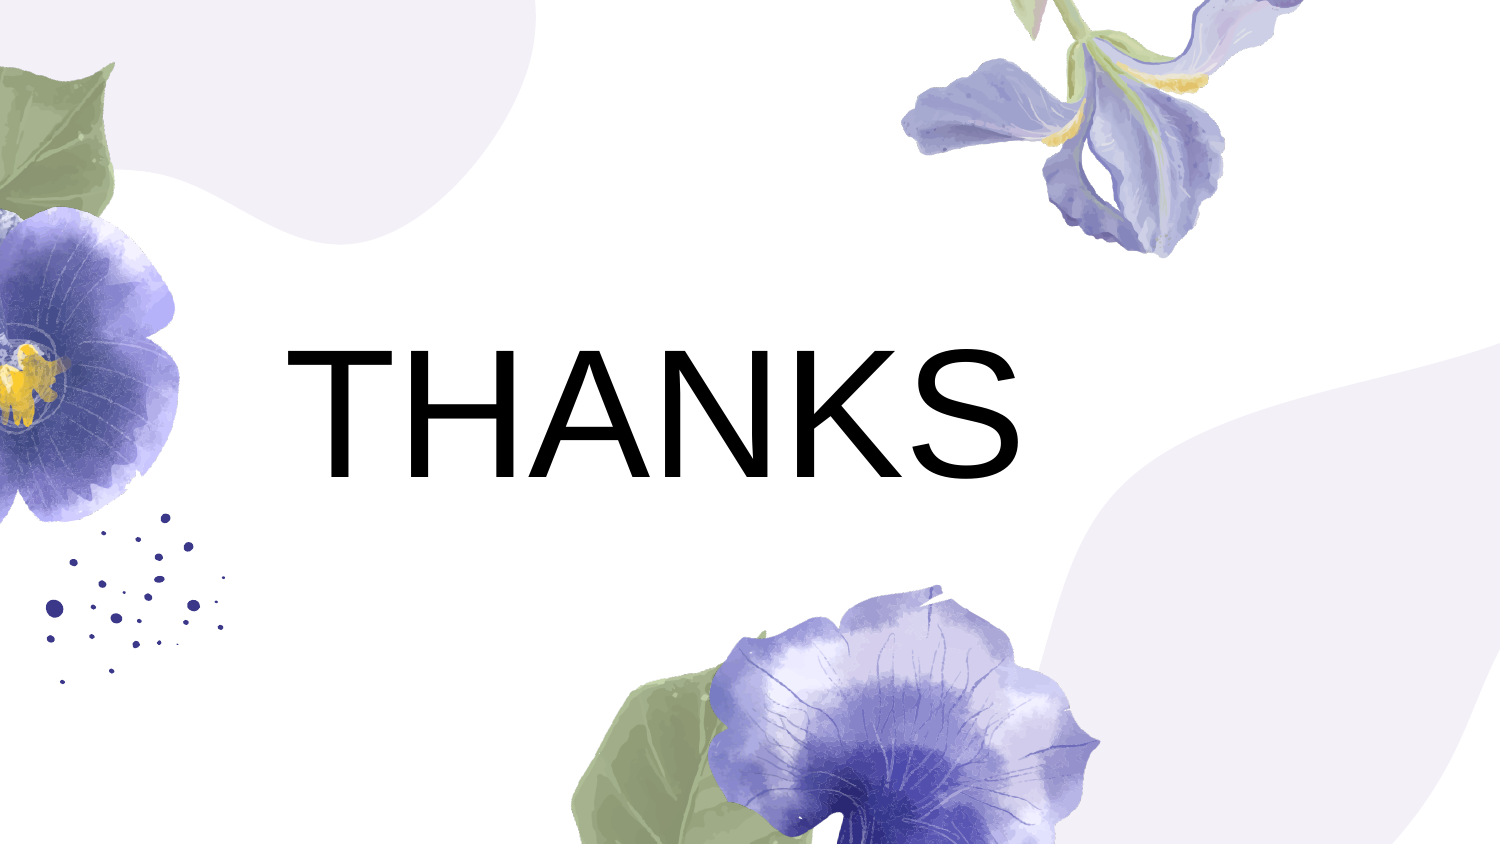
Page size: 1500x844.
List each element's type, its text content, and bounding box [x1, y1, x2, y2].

picture [0, 20, 235, 589]
text_box THANKS [269, 286, 1128, 522]
picture [506, 522, 1164, 844]
picture [794, 0, 1403, 293]
